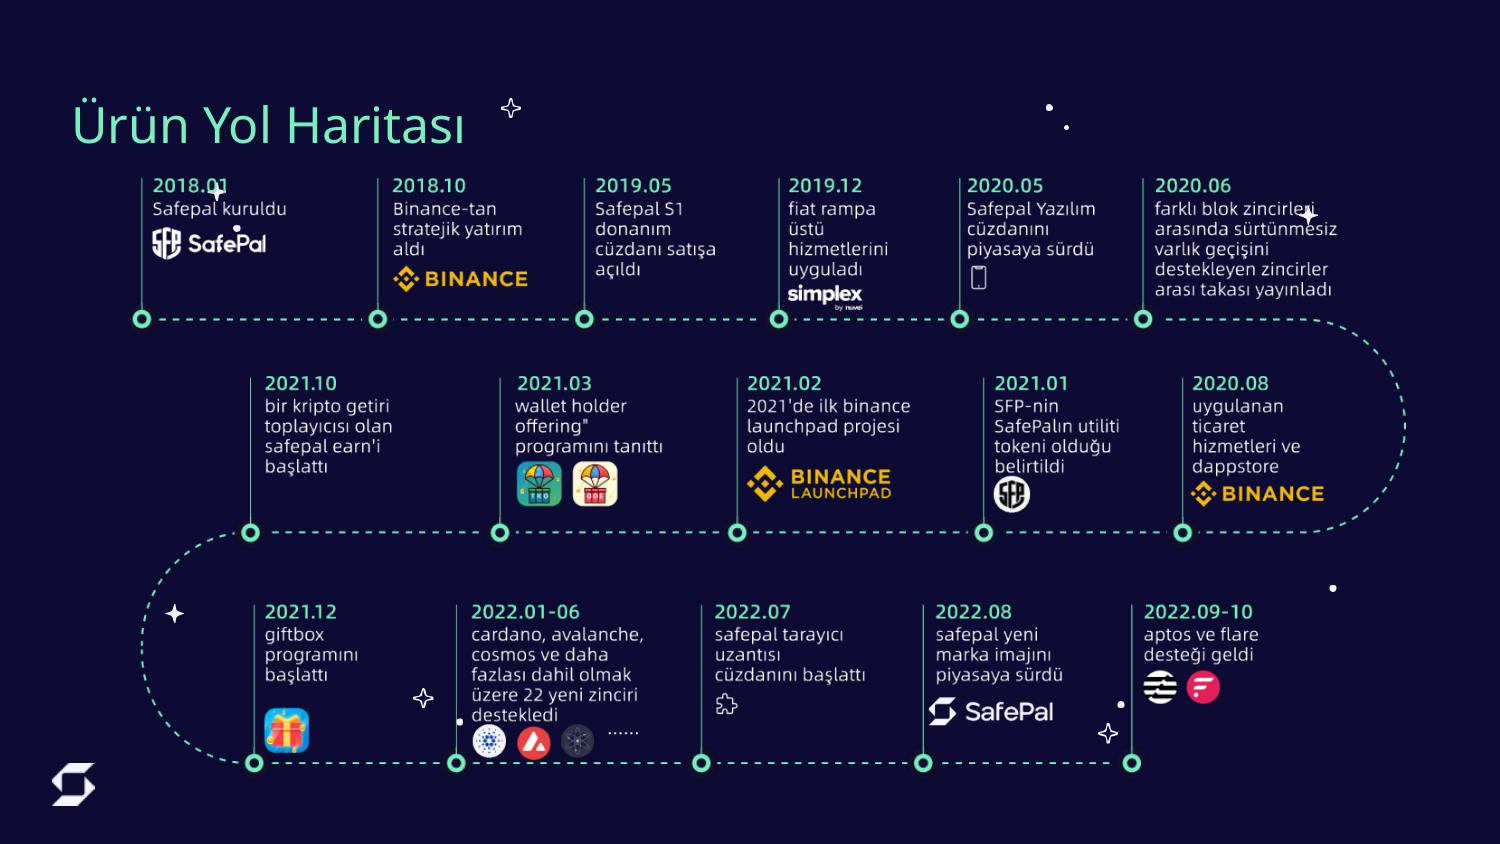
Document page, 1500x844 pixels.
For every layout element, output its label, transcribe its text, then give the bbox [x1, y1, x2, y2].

text_box Ürün Yol Haritası [68, 82, 508, 156]
picture [0, 0, 1500, 844]
